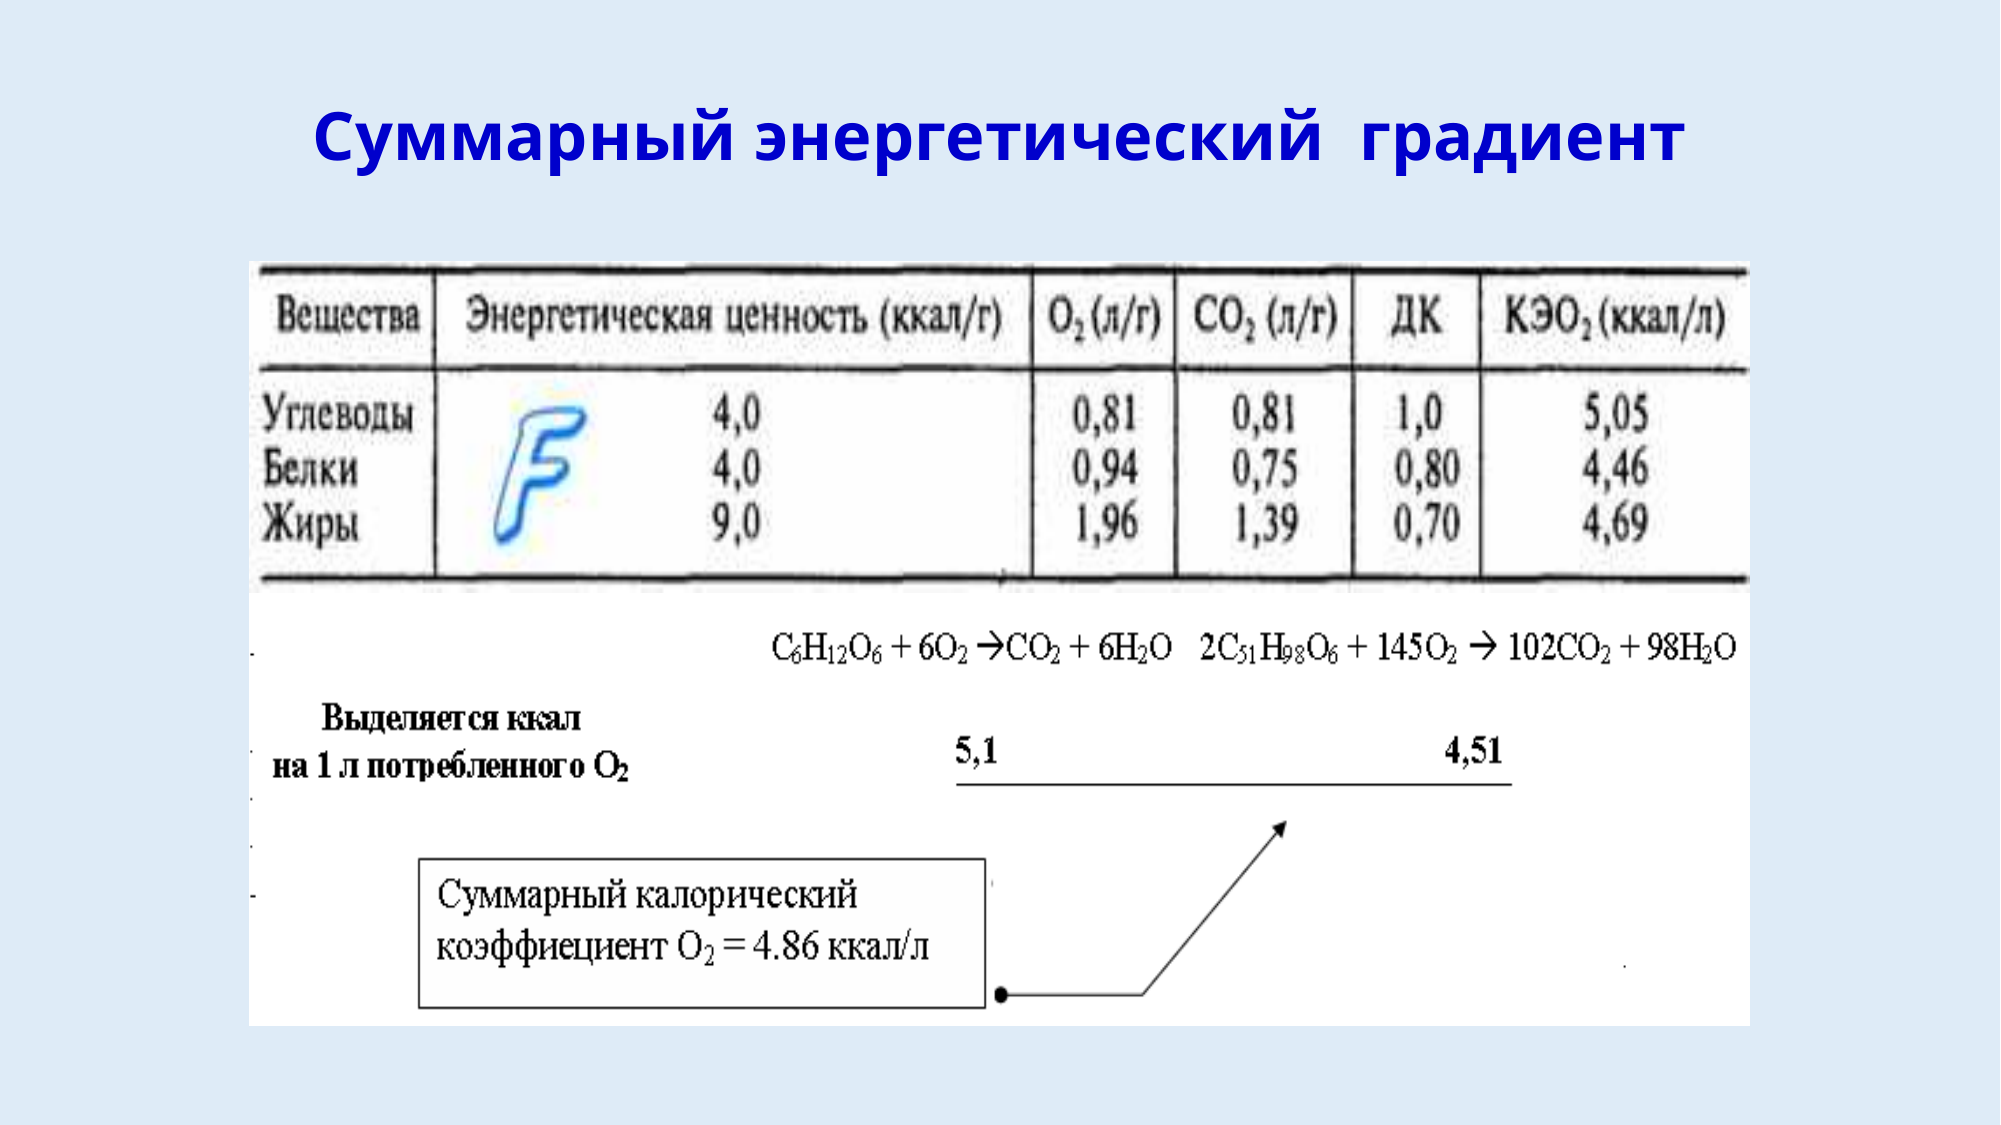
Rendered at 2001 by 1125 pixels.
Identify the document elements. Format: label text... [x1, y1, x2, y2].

picture [249, 261, 1750, 593]
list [249, 593, 1750, 1026]
title Суммарный энергетический градиент [99, 45, 1900, 234]
